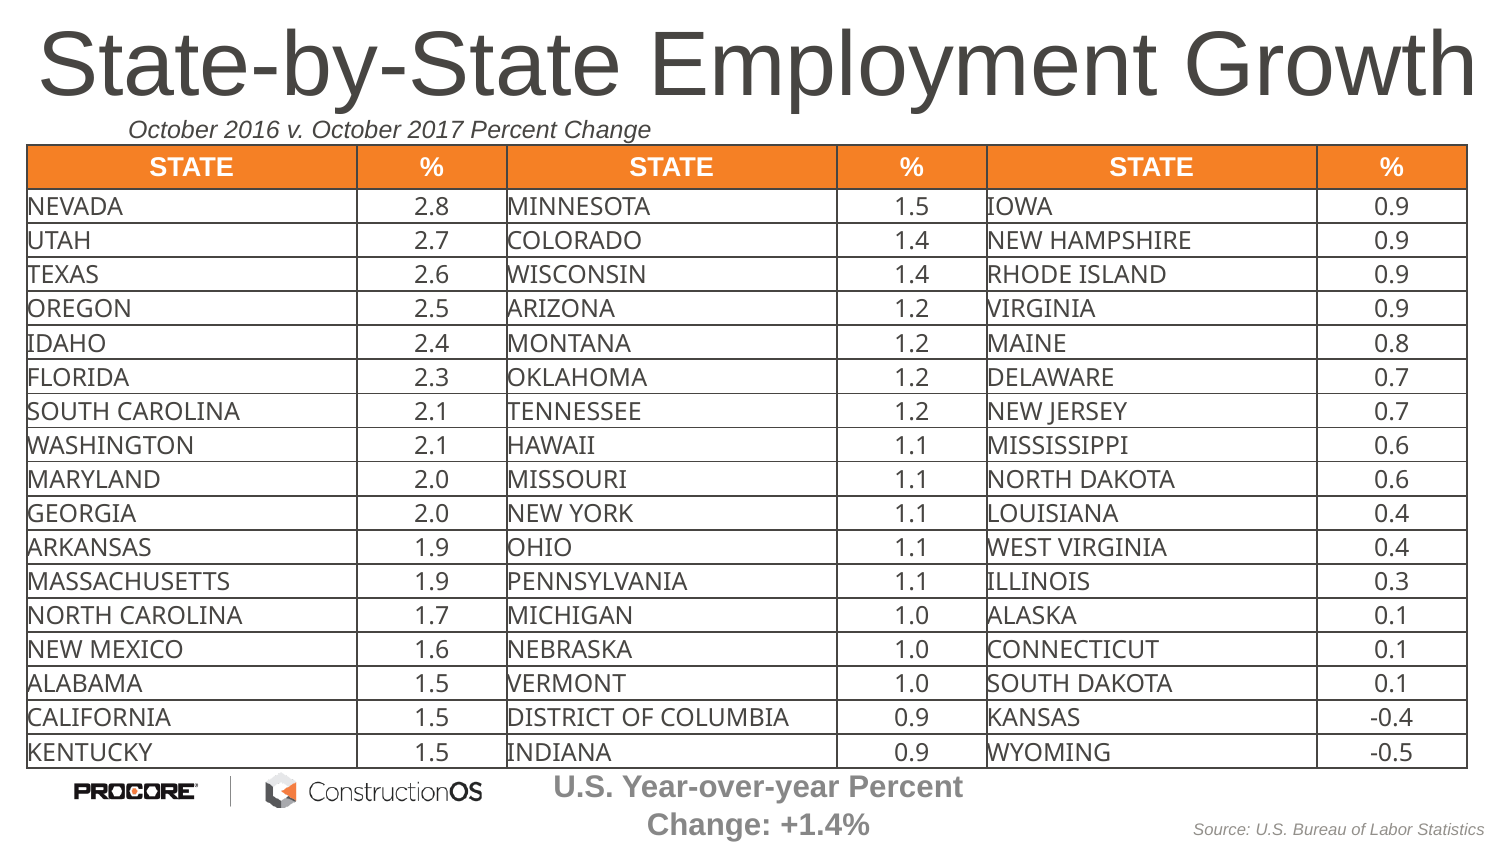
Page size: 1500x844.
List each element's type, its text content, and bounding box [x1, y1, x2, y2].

table_cell NEW YORK [508, 497, 836, 529]
table_cell ILLINOIS [988, 565, 1316, 597]
table_cell 0.4 [1318, 531, 1466, 563]
table_cell 2.0 [358, 462, 506, 495]
table_cell DISTRICT OF COLUMBIA [508, 701, 836, 733]
table_cell OREGON [28, 292, 356, 324]
table_cell 0.6 [1318, 428, 1466, 461]
table_cell CONNECTICUT [988, 633, 1316, 665]
table_cell 1.5 [358, 701, 506, 733]
table_cell 1.1 [838, 428, 986, 461]
table_cell 1.6 [358, 633, 506, 665]
table_cell COLORADO [508, 224, 836, 256]
table_cell NORTH CAROLINA [28, 599, 356, 631]
table_cell MONTANA [508, 326, 836, 358]
table_cell WYOMING [988, 735, 1316, 767]
table_cell 2.3 [358, 360, 506, 393]
table_cell 0.9 [1318, 224, 1466, 256]
table_cell OHIO [508, 531, 836, 563]
table_cell 2.1 [358, 428, 506, 461]
table_cell 1.1 [838, 531, 986, 563]
table_cell 2.6 [358, 258, 506, 290]
table_cell 0.4 [1318, 497, 1466, 529]
table_cell 0.7 [1318, 394, 1466, 427]
table_cell OKLAHOMA [508, 360, 836, 393]
table_cell NEW MEXICO [28, 633, 356, 665]
table_cell PENNSYLVANIA [508, 565, 836, 597]
table_cell SOUTH DAKOTA [988, 667, 1316, 699]
table_cell KENTUCKY [28, 735, 356, 767]
table_cell MISSOURI [508, 462, 836, 495]
table_cell 0.1 [1318, 599, 1466, 631]
table_cell NEVADA [28, 190, 356, 222]
table_cell 0.9 [838, 701, 986, 733]
table_cell 2.5 [358, 292, 506, 324]
table_cell 1.0 [838, 633, 986, 665]
table_cell 1.9 [358, 565, 506, 597]
table_cell WASHINGTON [28, 428, 356, 461]
table_cell MASSACHUSETTS [28, 565, 356, 597]
table_cell 1.5 [838, 190, 986, 222]
table_cell 1.5 [358, 735, 506, 767]
table_cell FLORIDA [28, 360, 356, 393]
table_cell MAINE [988, 326, 1316, 358]
text_box Source: U.S. Bureau of Labor Statistics [1080, 811, 1500, 844]
table_cell MARYLAND [28, 462, 356, 495]
table_cell ALABAMA [28, 667, 356, 699]
table_cell IDAHO [28, 326, 356, 358]
table_cell CALIFORNIA [28, 701, 356, 733]
table_cell 2.4 [358, 326, 506, 358]
table_cell TENNESSEE [508, 394, 836, 427]
table_cell ARIZONA [508, 292, 836, 324]
text_box October 2016 v. October 2017 Percent Change [113, 105, 1315, 167]
table_cell -0.4 [1318, 701, 1466, 733]
table_cell VERMONT [508, 667, 836, 699]
table_header STATE [508, 167, 836, 188]
table_cell 2.8 [358, 190, 506, 222]
table_cell GEORGIA [28, 497, 356, 529]
table_cell VIRGINIA [988, 292, 1316, 324]
table_cell 2.1 [358, 394, 506, 427]
table_header STATE [988, 146, 1316, 188]
table_cell SOUTH CAROLINA [28, 394, 356, 427]
table_cell 1.2 [838, 326, 986, 358]
table_header % [838, 167, 986, 188]
table_cell LOUISIANA [988, 497, 1316, 529]
table_cell NEBRASKA [508, 633, 836, 665]
table_cell RHODE ISLAND [988, 258, 1316, 290]
table_cell HAWAII [508, 428, 836, 461]
table_cell ARKANSAS [28, 531, 356, 563]
table_cell ALASKA [988, 599, 1316, 631]
table_cell 0.9 [1318, 190, 1466, 222]
table_cell 1.1 [838, 497, 986, 529]
table_cell KANSAS [988, 701, 1316, 733]
table_cell 1.5 [358, 667, 506, 699]
table_cell IOWA [988, 190, 1316, 222]
table_cell MISSISSIPPI [988, 428, 1316, 461]
table_cell 1.2 [838, 292, 986, 324]
table_cell 1.0 [838, 667, 986, 699]
table_cell 1.2 [838, 360, 986, 393]
table_cell 1.1 [838, 462, 986, 495]
table_cell NEW HAMPSHIRE [988, 224, 1316, 256]
table_header % [1318, 146, 1466, 188]
text_box U.S. Year-over-year Percent Change: +1.4% [522, 759, 995, 844]
table_header % [358, 167, 506, 188]
table_cell WISCONSIN [508, 258, 836, 290]
table_cell NEW JERSEY [988, 394, 1316, 427]
table_cell UTAH [28, 224, 356, 256]
title State-by-State Employment Growth [8, 22, 1500, 96]
table_cell 1.4 [838, 224, 986, 256]
table_cell 1.0 [838, 599, 986, 631]
table_cell TEXAS [28, 258, 356, 290]
table_cell WEST VIRGINIA [988, 531, 1316, 563]
table_cell NORTH DAKOTA [988, 462, 1316, 495]
table_cell 1.4 [838, 258, 986, 290]
table_cell 0.7 [1318, 360, 1466, 393]
table_cell -0.5 [1318, 735, 1466, 767]
table_header STATE [28, 146, 356, 188]
table_cell 0.1 [1318, 633, 1466, 665]
table_cell 2.0 [358, 497, 506, 529]
table_cell 0.3 [1318, 565, 1466, 597]
table_cell MINNESOTA [508, 190, 836, 222]
table_cell 2.7 [358, 224, 506, 256]
table_cell MICHIGAN [508, 599, 836, 631]
table_cell 0.9 [838, 735, 986, 759]
table_cell 1.9 [358, 531, 506, 563]
table_cell 0.6 [1318, 462, 1466, 495]
table_cell 0.9 [1318, 258, 1466, 290]
table_cell 1.1 [838, 565, 986, 597]
table_cell 0.8 [1318, 326, 1466, 358]
table_cell DELAWARE [988, 360, 1316, 393]
table_cell 0.9 [1318, 292, 1466, 324]
table_cell INDIANA [508, 735, 836, 767]
table_cell 1.7 [358, 599, 506, 631]
table_cell 0.1 [1318, 667, 1466, 699]
table_cell 1.2 [838, 394, 986, 427]
